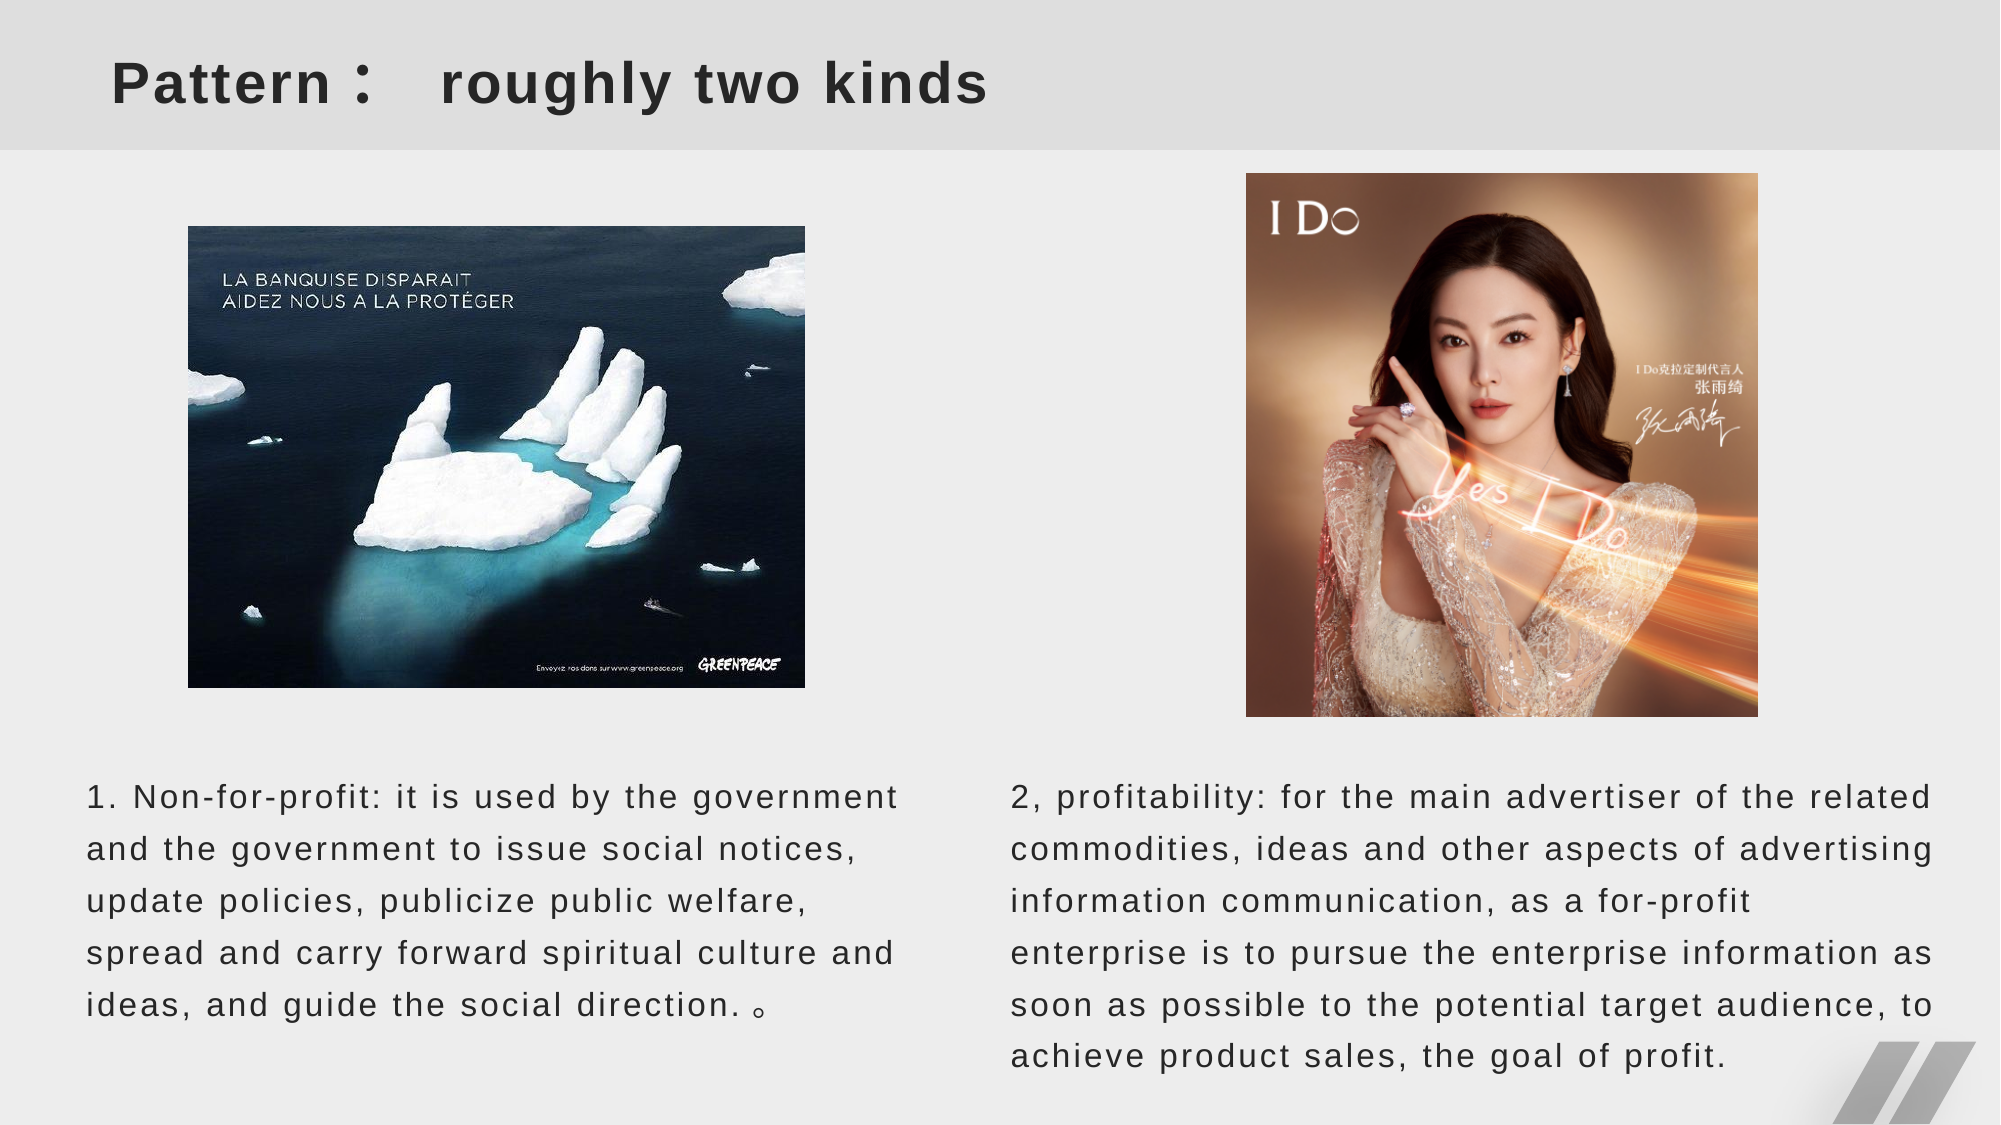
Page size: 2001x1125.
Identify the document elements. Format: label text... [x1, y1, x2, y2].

list 1. Non-for-profit: it is used by the government and the government to issue social notices, update policies, publicize public welfare, spread and carry forward spiritual culture and ideas, and guide the social direction.。 [69, 763, 947, 1037]
title Pattern： roughly two kinds [94, 38, 1906, 112]
list 2, profitability: for the main advertiser of the related commodities, ideas and other aspects of advertising information communication, as a for-profit enterprise is to pursue the enterprise information as soon as possible to the potential target audience, to achieve product sales, the goal of profit. [993, 763, 1955, 1089]
picture [188, 226, 805, 688]
picture [1246, 173, 1758, 717]
